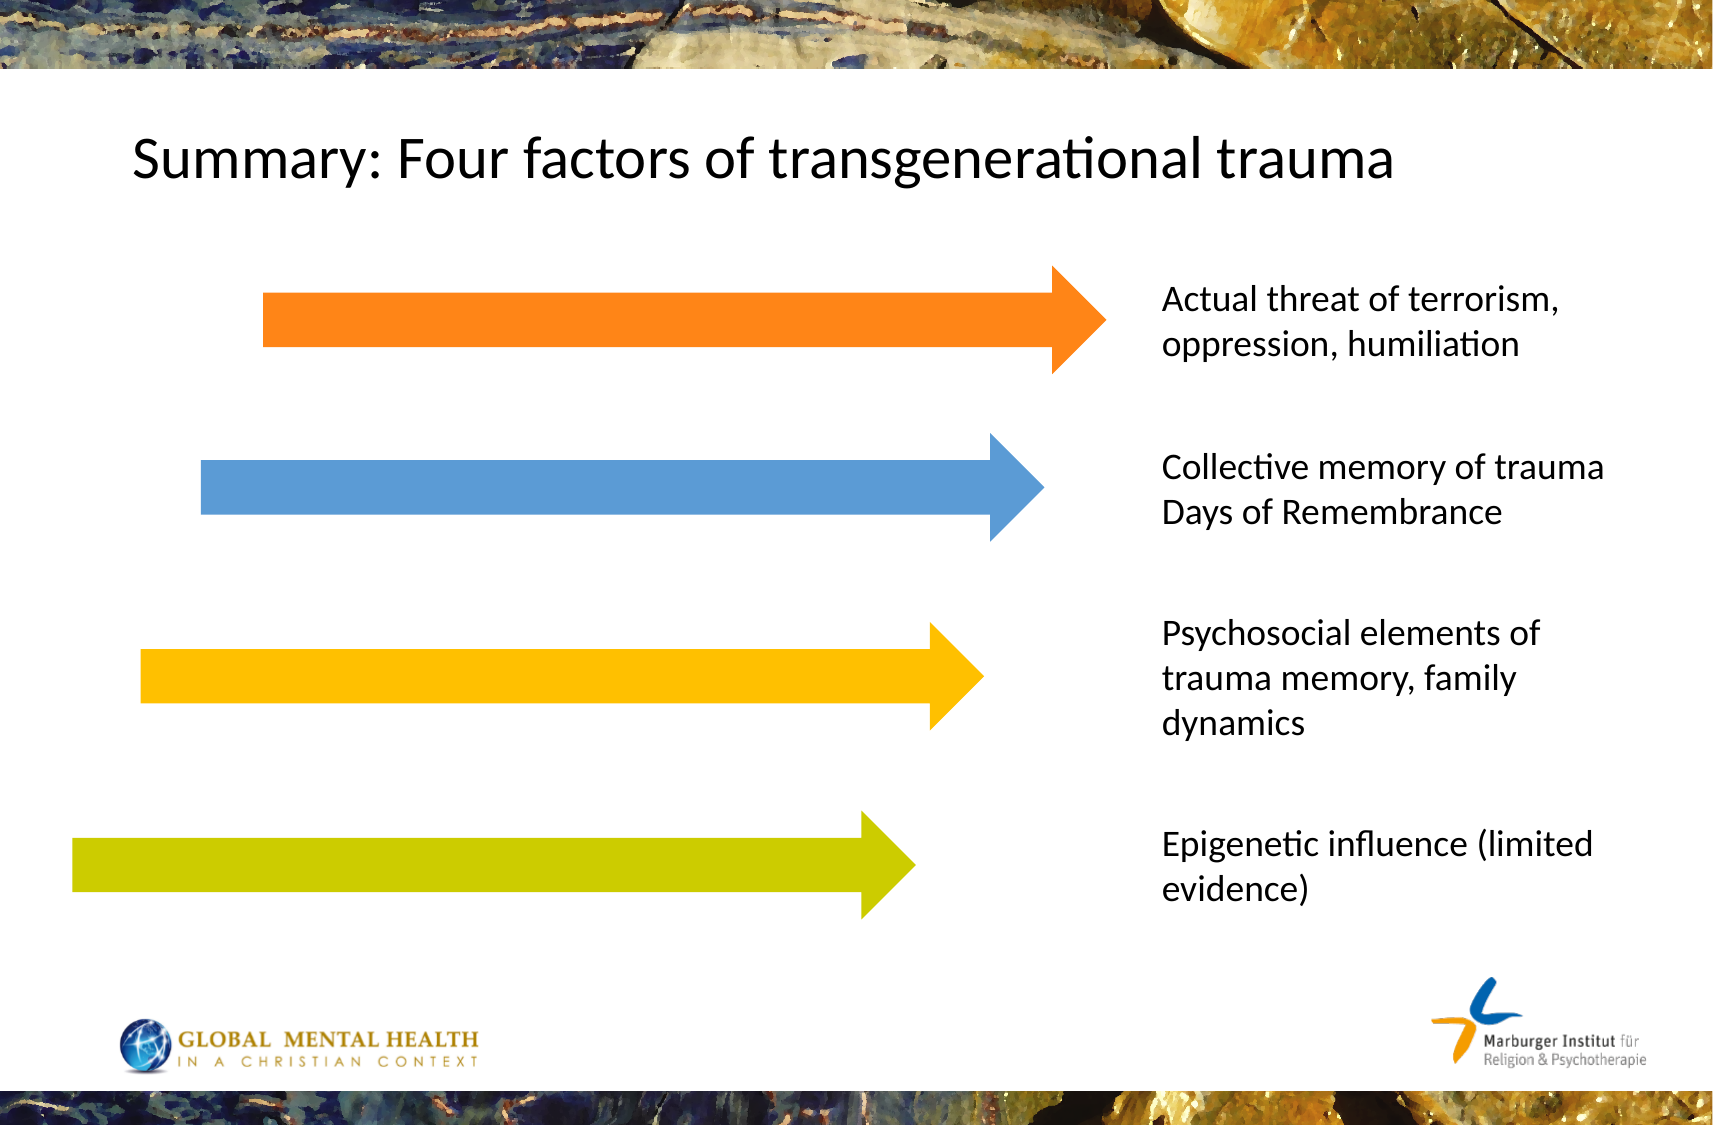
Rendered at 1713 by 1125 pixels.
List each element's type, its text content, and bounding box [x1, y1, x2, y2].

picture [0, 0, 1713, 69]
picture [117, 1014, 484, 1076]
picture [0, 1091, 1713, 1125]
title Summary: Four factors of transgenerational trauma [117, 97, 1595, 221]
picture [1426, 966, 1662, 1084]
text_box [200, 433, 1669, 542]
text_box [140, 600, 1669, 752]
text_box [263, 265, 1669, 375]
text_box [72, 810, 1669, 920]
